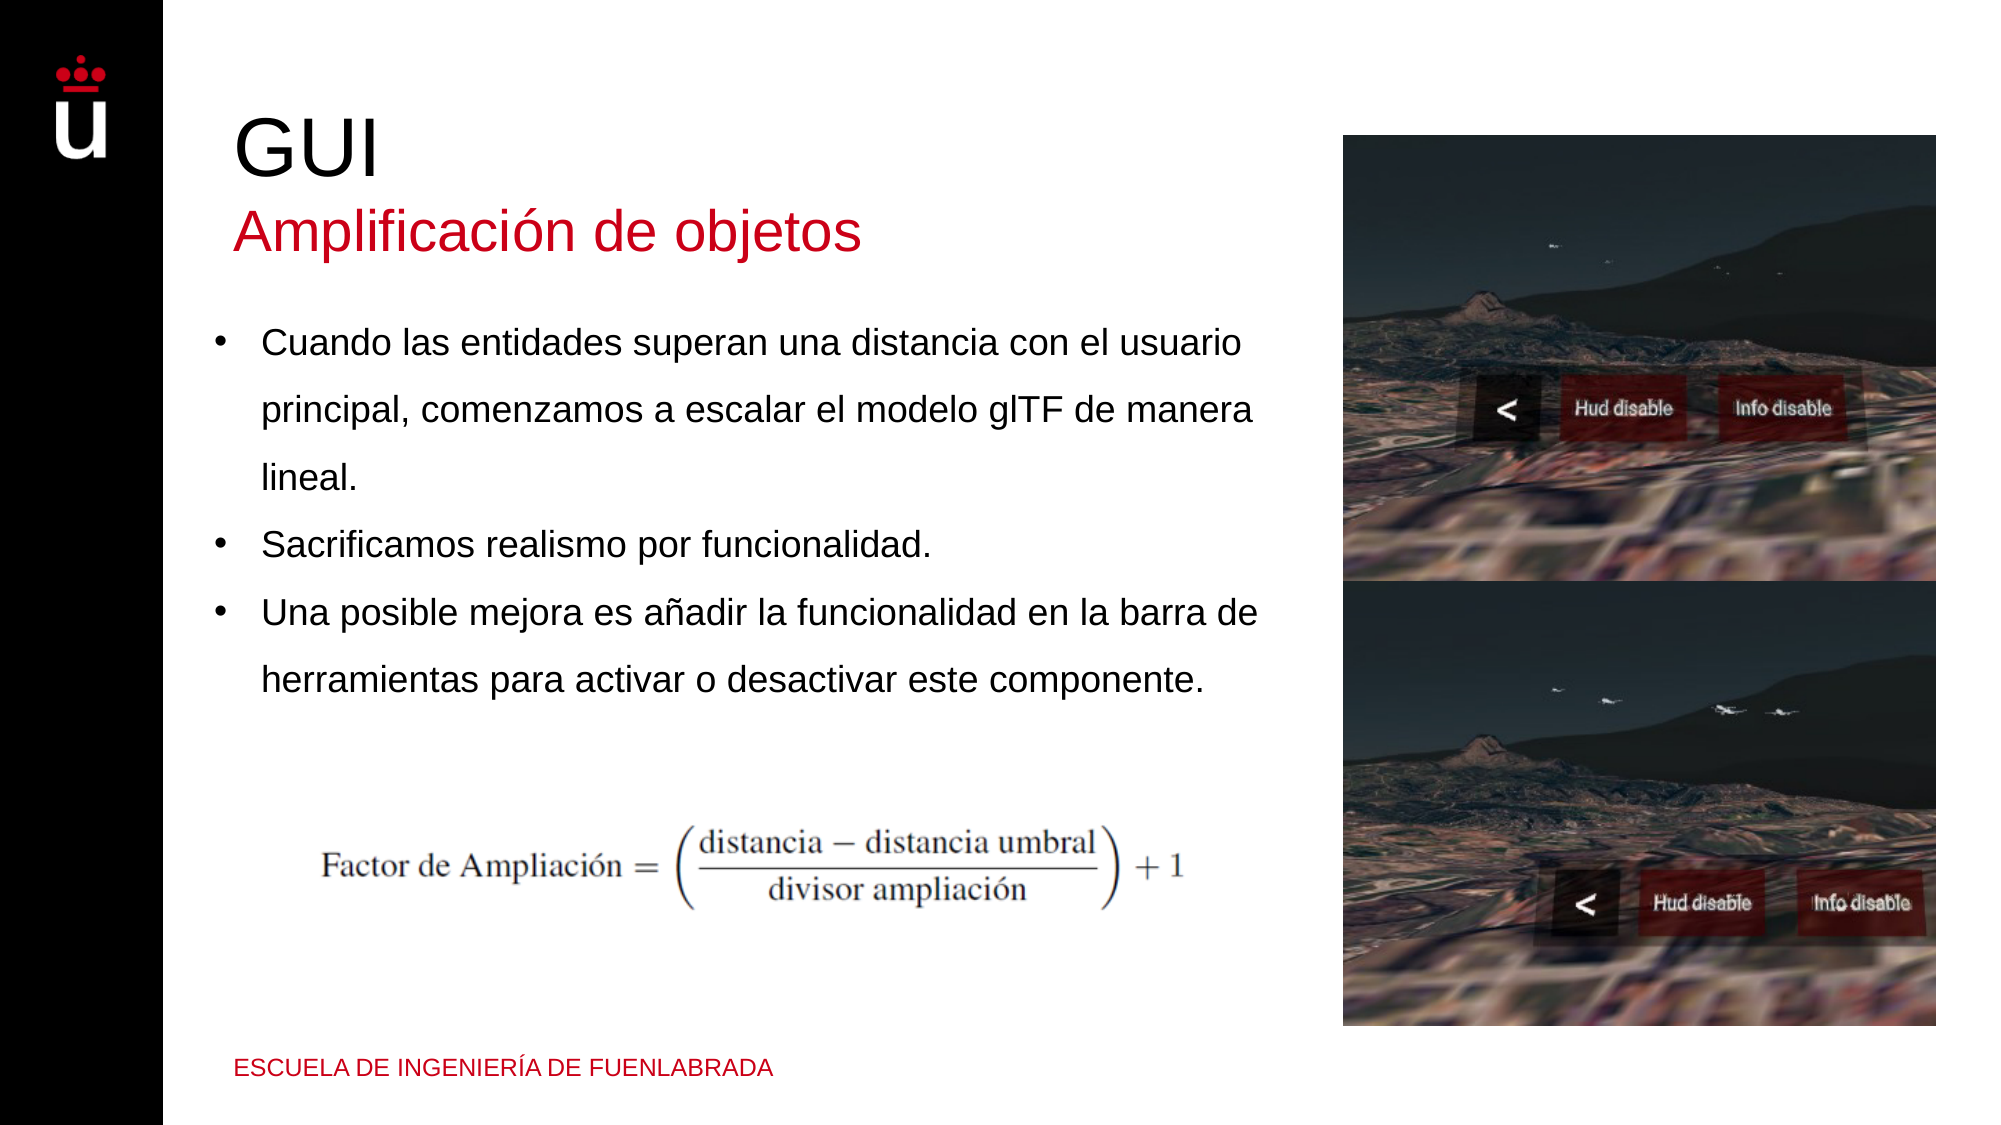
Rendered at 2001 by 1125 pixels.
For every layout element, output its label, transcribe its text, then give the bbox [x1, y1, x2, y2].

title GUI [233, 91, 1140, 193]
subtitle Amplificación de objetos [233, 193, 1140, 253]
text_box Cuando las entidades superan una distancia con el usuario principal, comenzamos a escalar el modelo glTF de manera lineal. Sacrificamos realismo por funcionalidad. Una posible mejora es añadir la funcionalidad en la barra de herramientas para activar o desactivar este componente. [199, 287, 1314, 708]
picture [1343, 135, 1936, 1026]
list ESCUELA DE INGENIERÍA DE FUENLABRADA [233, 1051, 1140, 1082]
picture [55, 55, 117, 165]
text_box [287, 753, 1224, 967]
